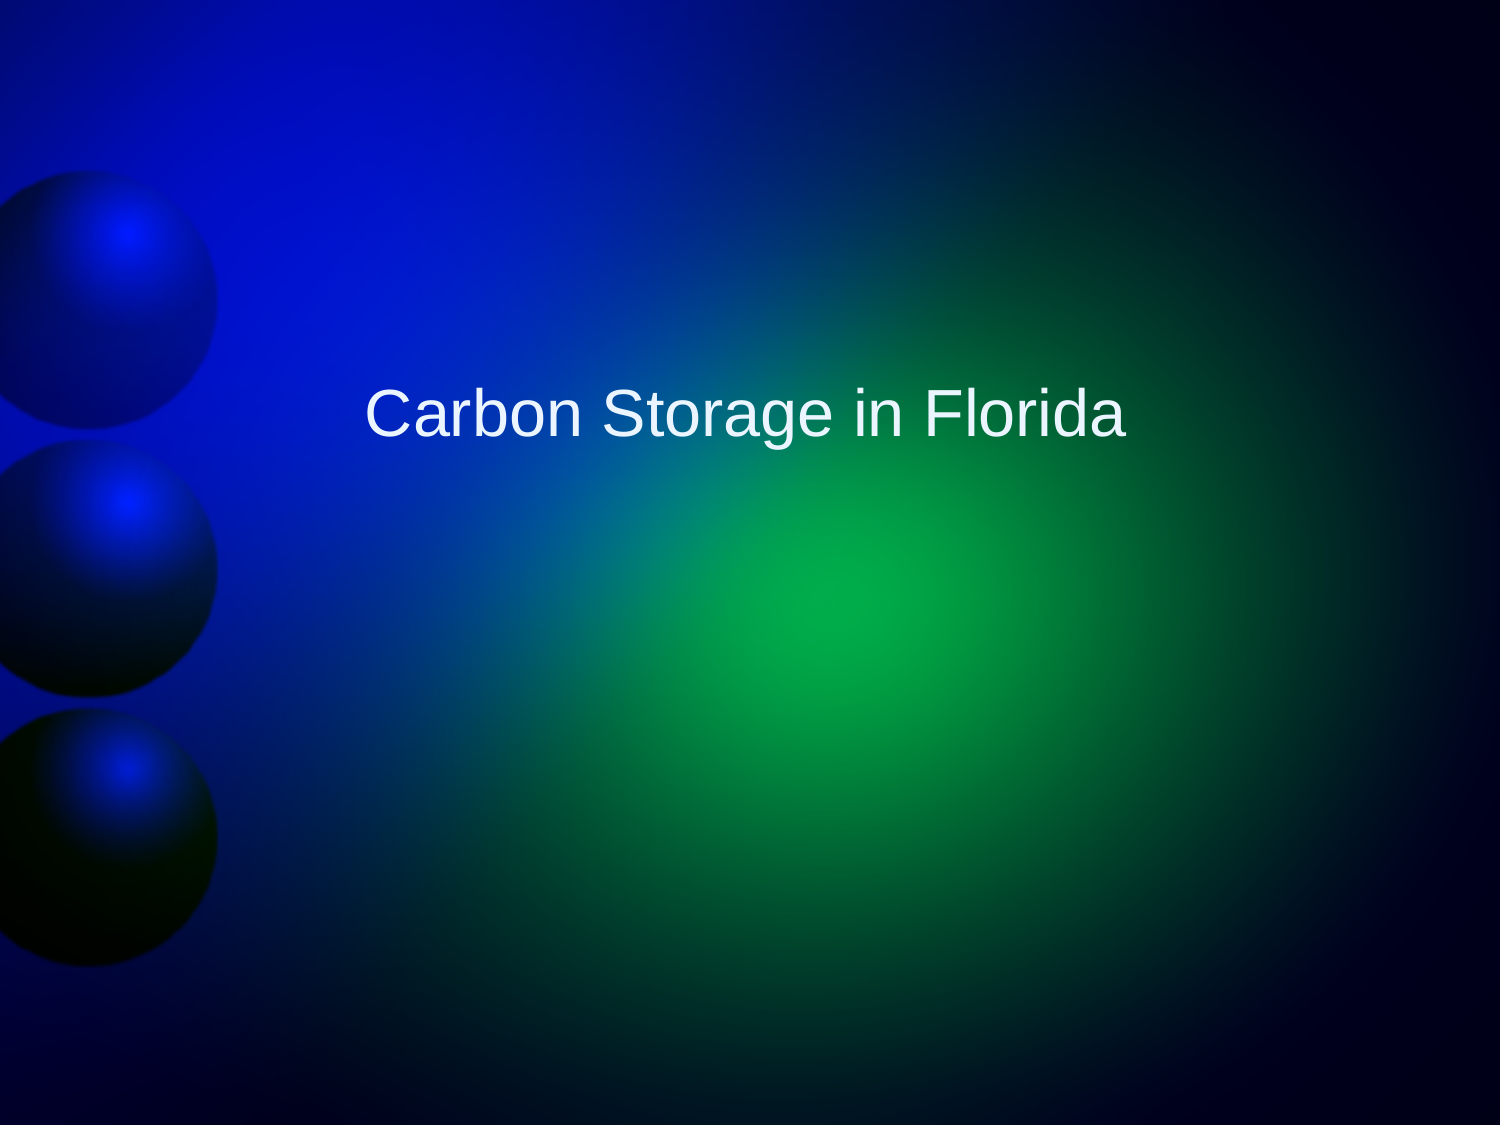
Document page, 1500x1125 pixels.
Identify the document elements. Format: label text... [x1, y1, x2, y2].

picture [0, 0, 1500, 1125]
text_box Carbon Storage in Florida [349, 362, 1143, 458]
